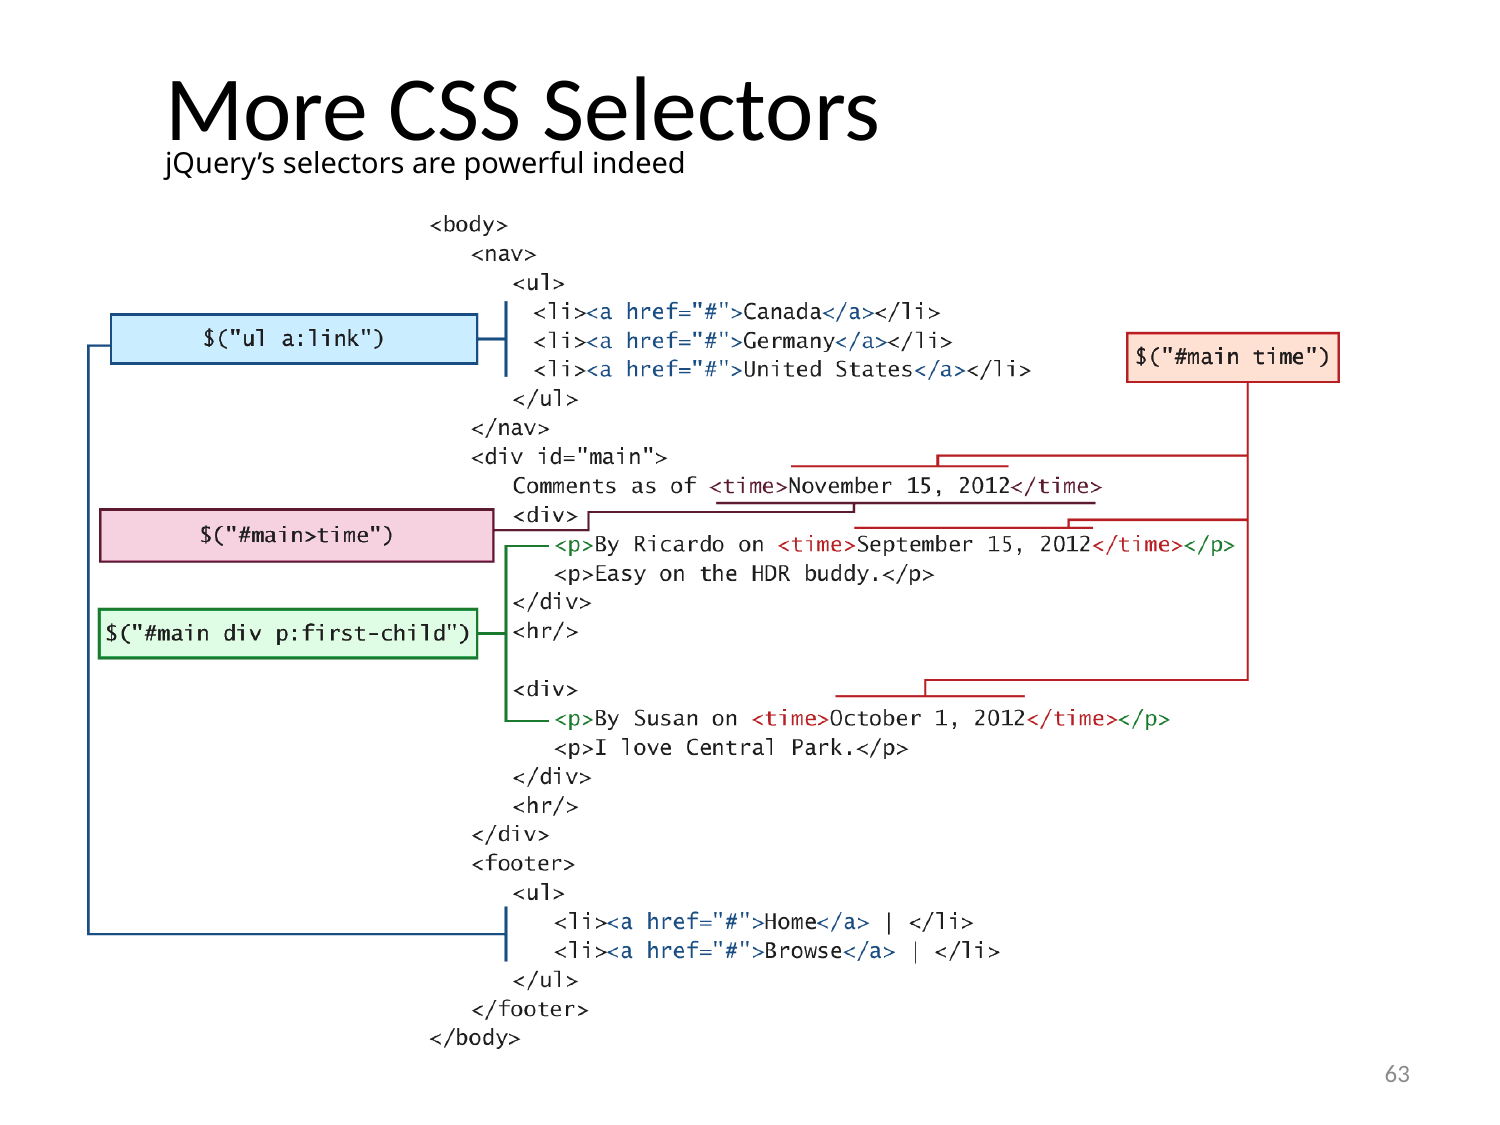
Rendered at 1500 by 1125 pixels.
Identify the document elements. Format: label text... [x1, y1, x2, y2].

list jQuery’s selectors are powerful indeed [150, 137, 1200, 185]
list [87, 187, 1342, 1075]
title More CSS Selectors [150, 20, 1425, 188]
slide_number 63 [1074, 1042, 1425, 1103]
